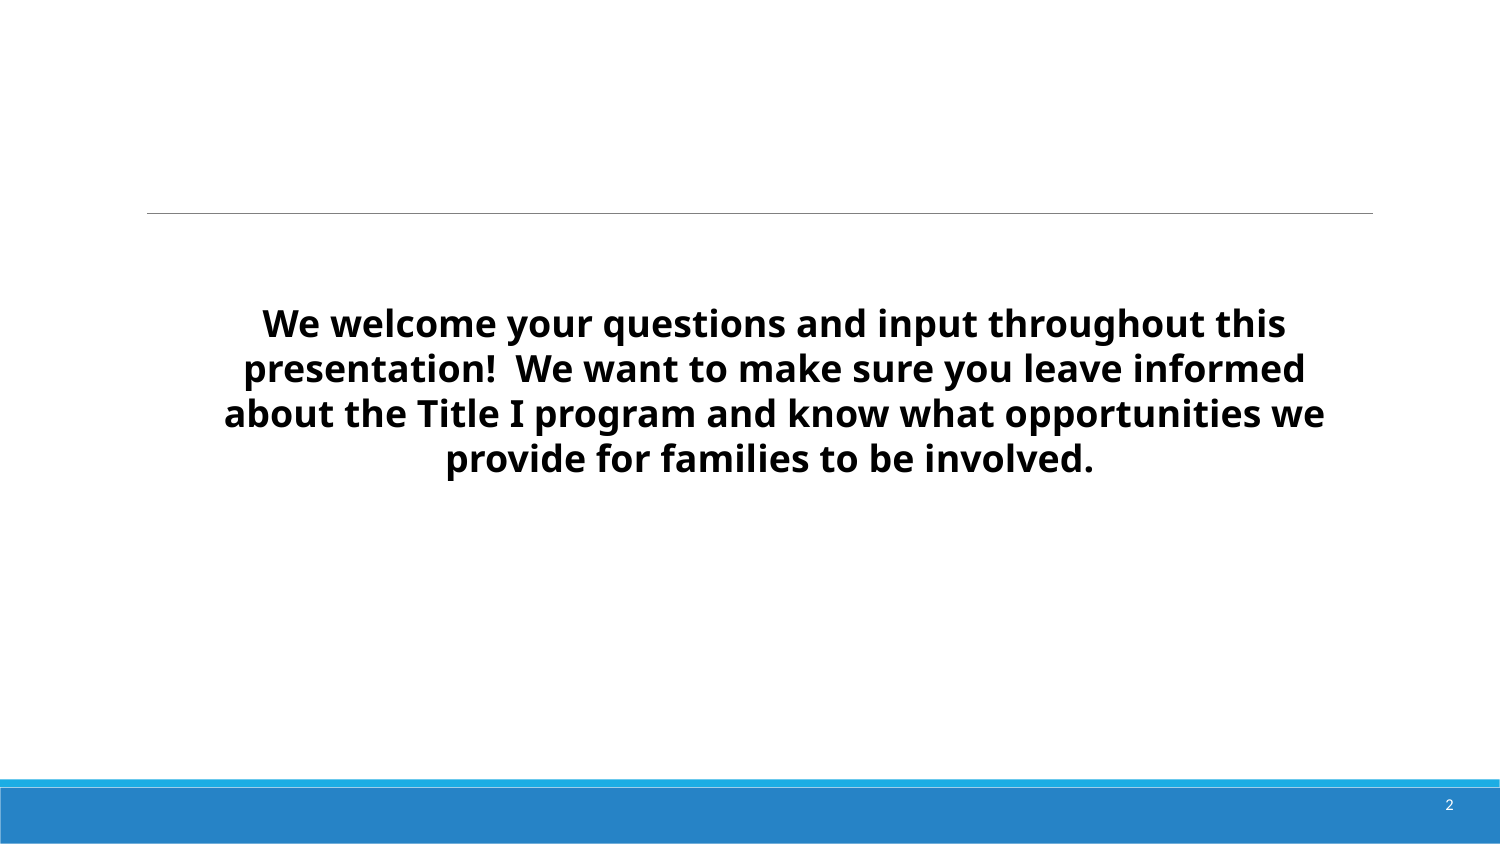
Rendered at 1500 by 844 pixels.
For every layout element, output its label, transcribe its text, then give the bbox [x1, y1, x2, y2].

slide_number 2 [1378, 779, 1469, 844]
text_box We welcome your questions and input throughout this presentation! We want to make sure you leave informed about the Title I program and know what opportunities we provide for families to be involved. [207, 284, 1343, 448]
